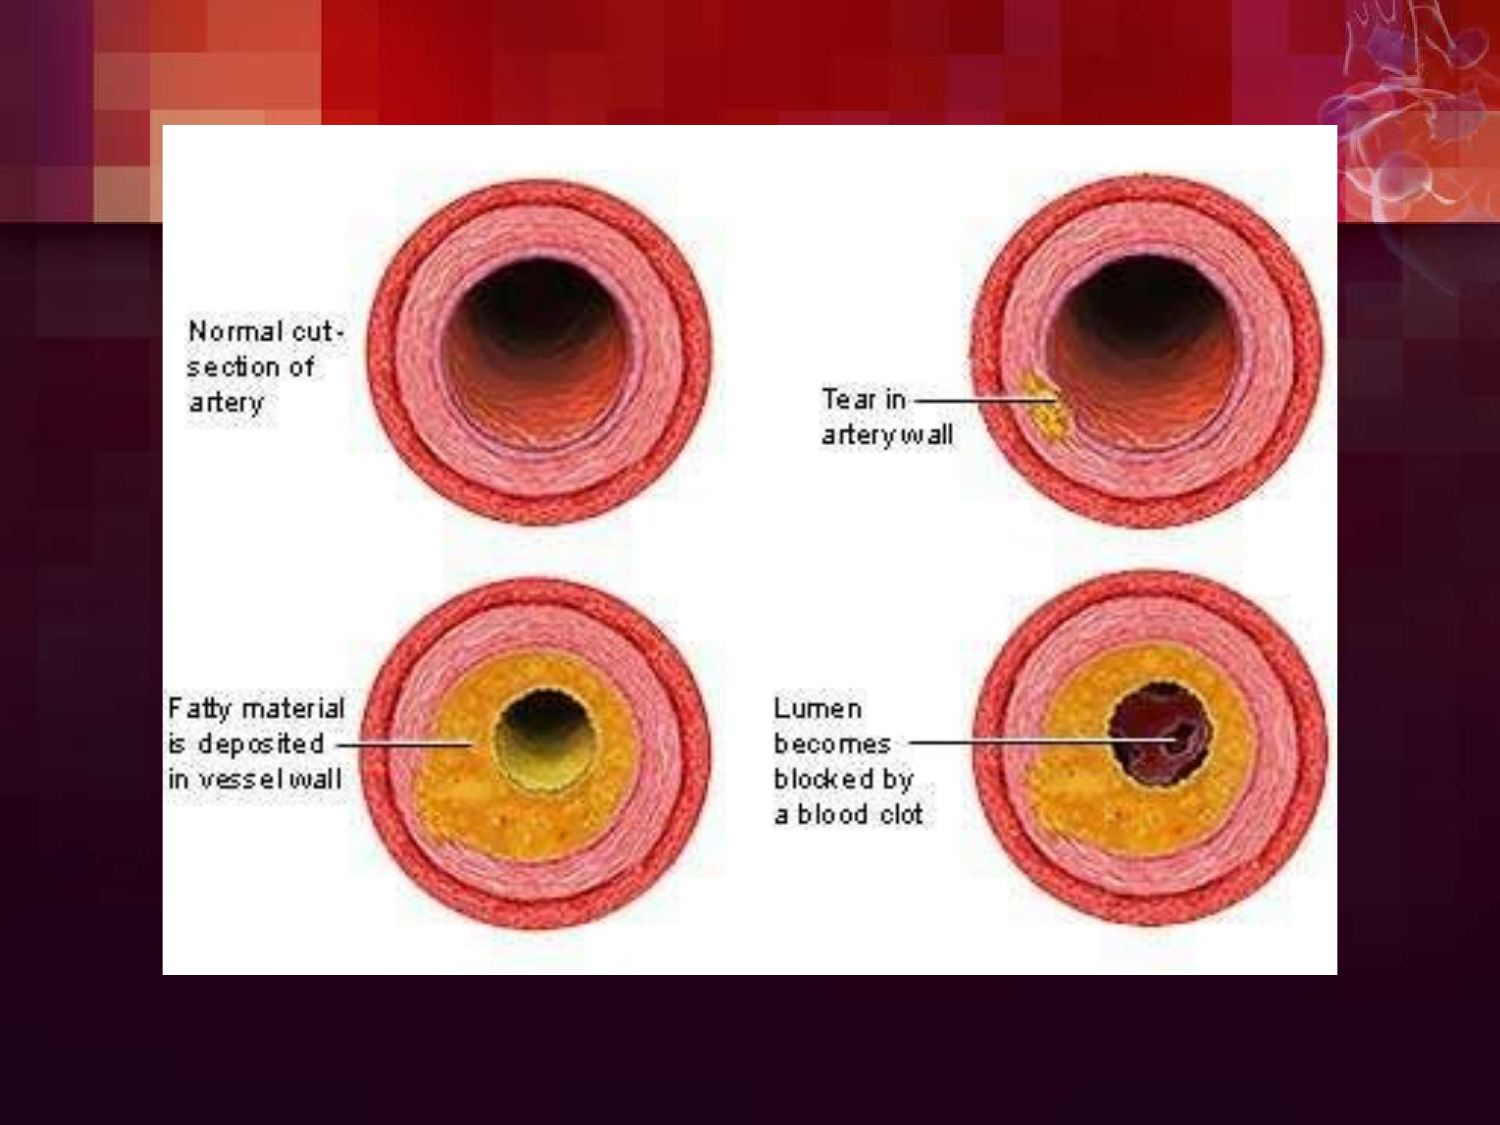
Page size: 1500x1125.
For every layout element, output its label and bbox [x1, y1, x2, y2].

text_box [162, 125, 1338, 975]
picture [0, 0, 1500, 1125]
